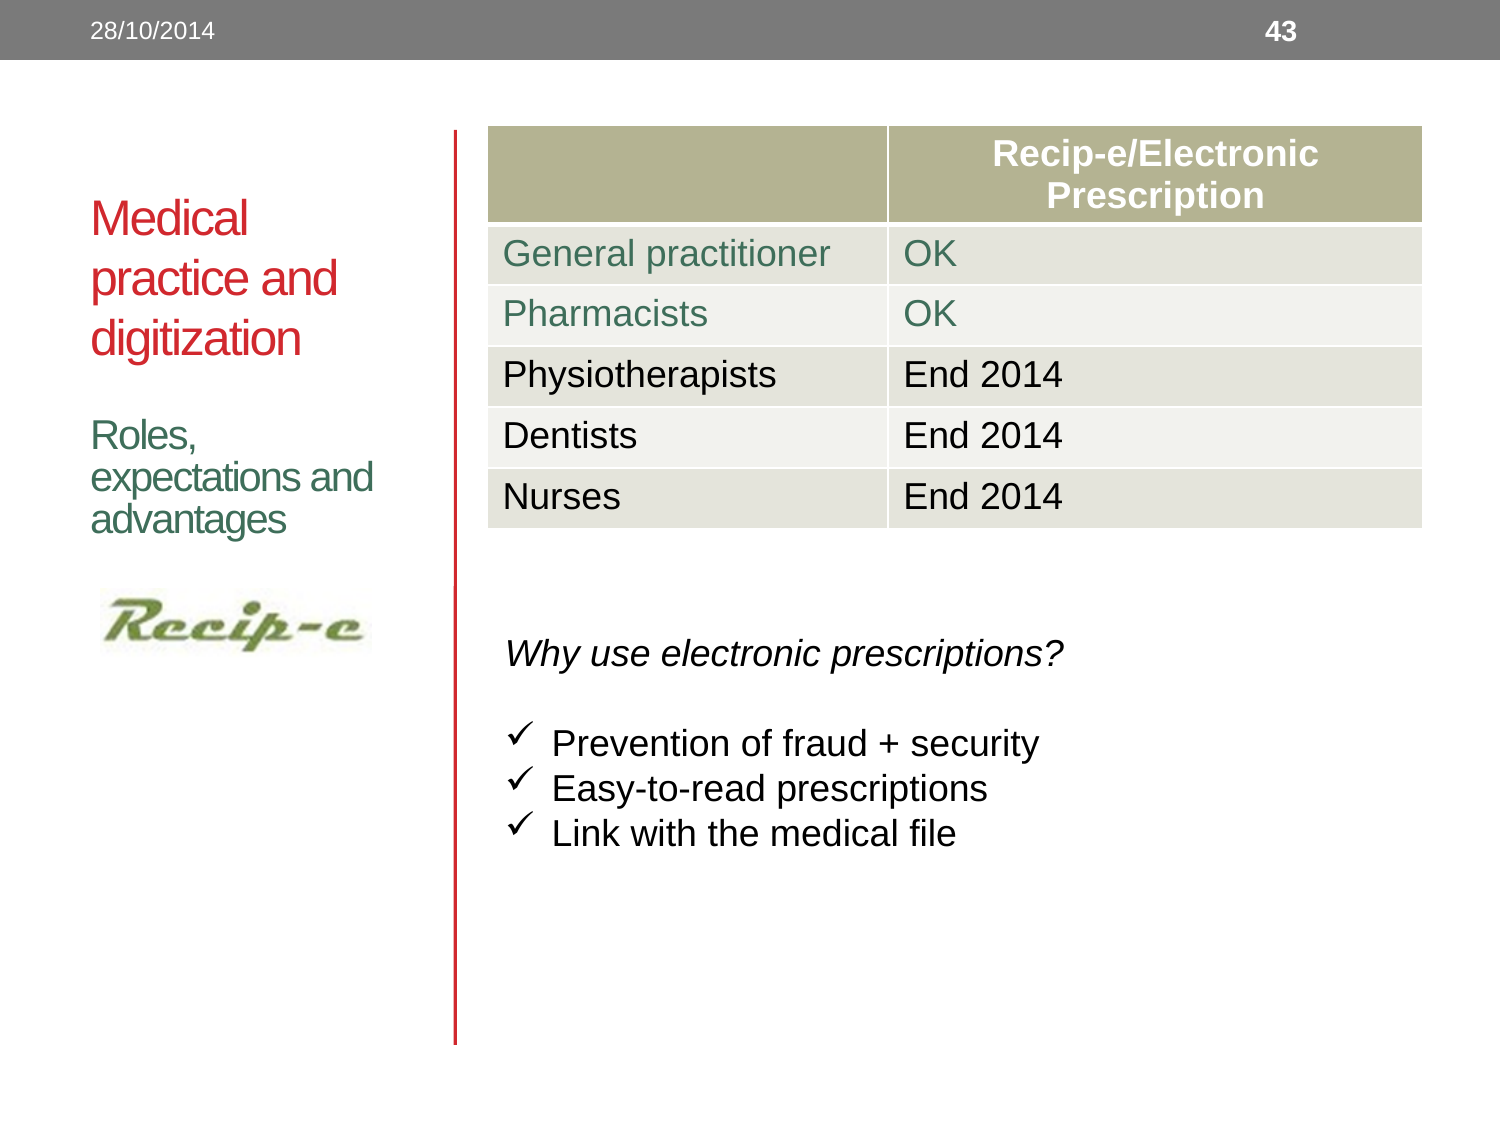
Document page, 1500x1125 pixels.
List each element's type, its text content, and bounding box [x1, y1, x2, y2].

table_cell OK [889, 227, 1422, 284]
table_header Recip-e/Electronic Prescription [889, 126, 1422, 222]
table_cell General practitioner [488, 227, 887, 284]
list Roles, expectations and advantages [75, 408, 426, 1046]
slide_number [75, 3, 550, 57]
table_cell End 2014 [889, 469, 1422, 528]
table_cell Nurses [488, 469, 887, 528]
title Medical practice and digitization [75, 129, 426, 374]
table_cell End 2014 [889, 347, 1422, 406]
picture [100, 587, 373, 659]
table_cell OK [889, 286, 1422, 345]
table_cell Dentists [488, 408, 887, 467]
table_cell Physiotherapists [488, 347, 887, 406]
text_box Why use electronic prescriptions? Prevention of fraud + security Easy-to-read prescriptions Link with the medical file [490, 621, 1424, 952]
table_header [488, 126, 887, 222]
table_cell End 2014 [889, 408, 1422, 467]
table_cell Pharmacists [488, 286, 887, 345]
slide_number 43 [1250, 3, 1425, 57]
